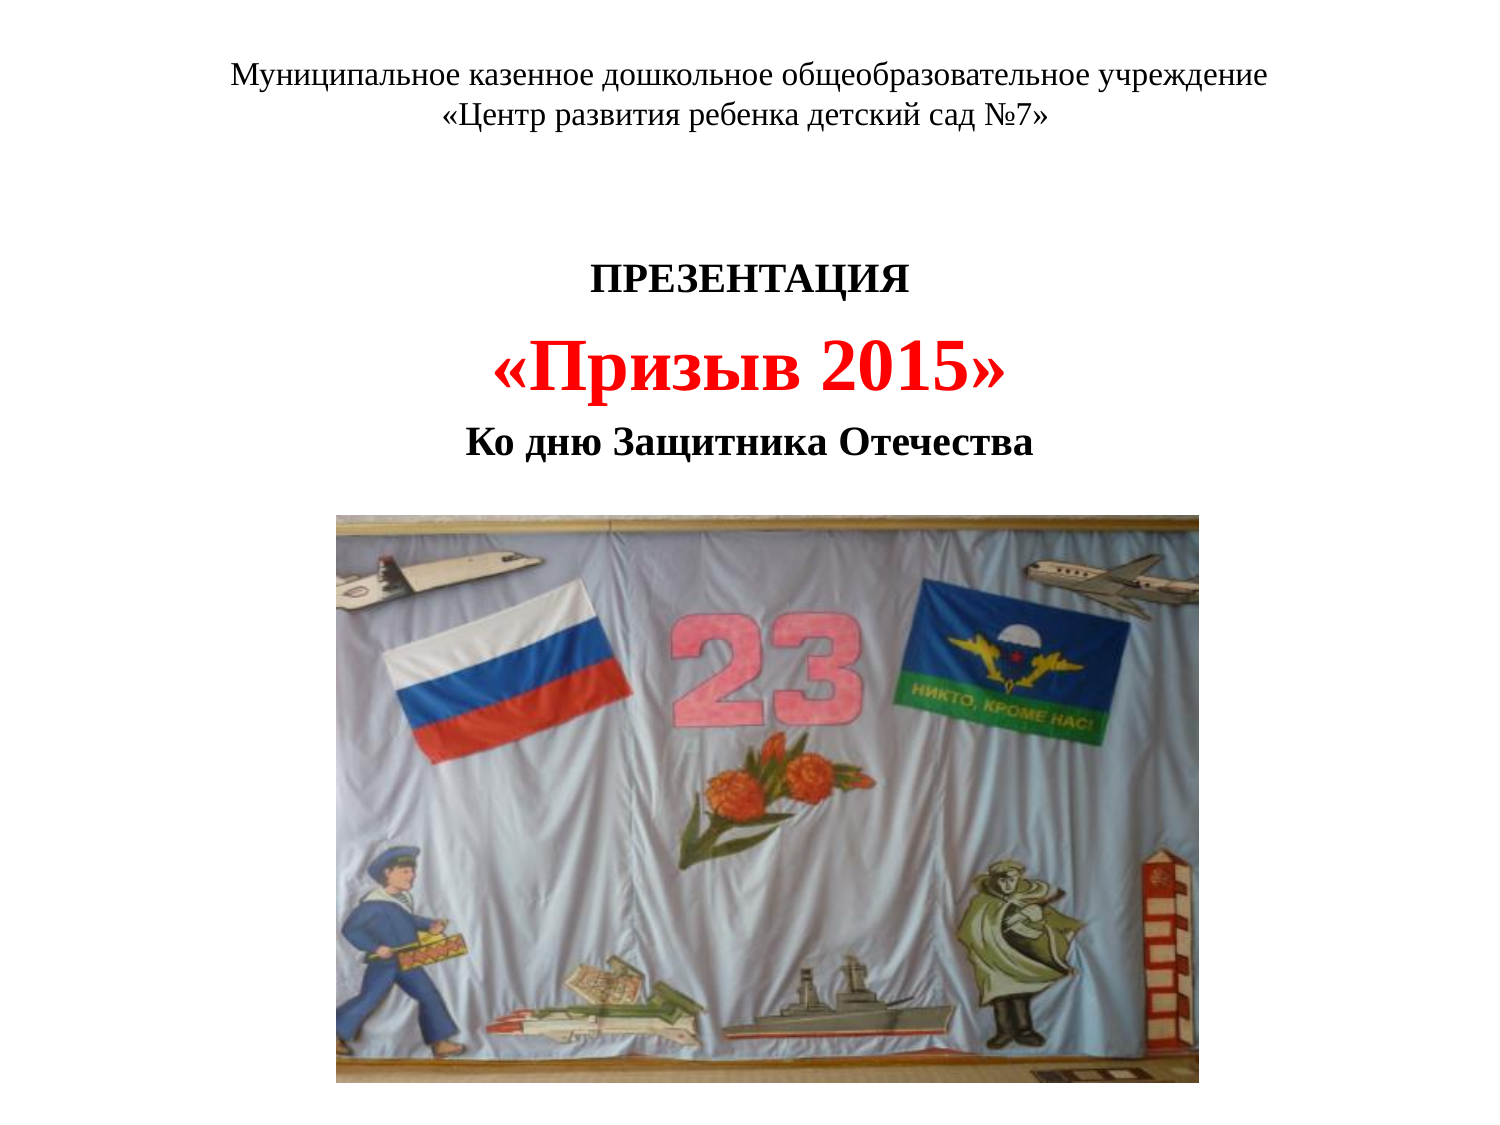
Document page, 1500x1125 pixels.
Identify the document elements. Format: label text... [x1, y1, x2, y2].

picture [336, 514, 1200, 1083]
subtitle ПРЕЗЕНТАЦИЯ «Призыв 2015» Ко дню Защитника Отечества [225, 184, 1275, 551]
title Муниципальное казенное дошкольное общеобразовательное учреждение «Центр развития ребенка детский сад №7» [112, 0, 1388, 185]
